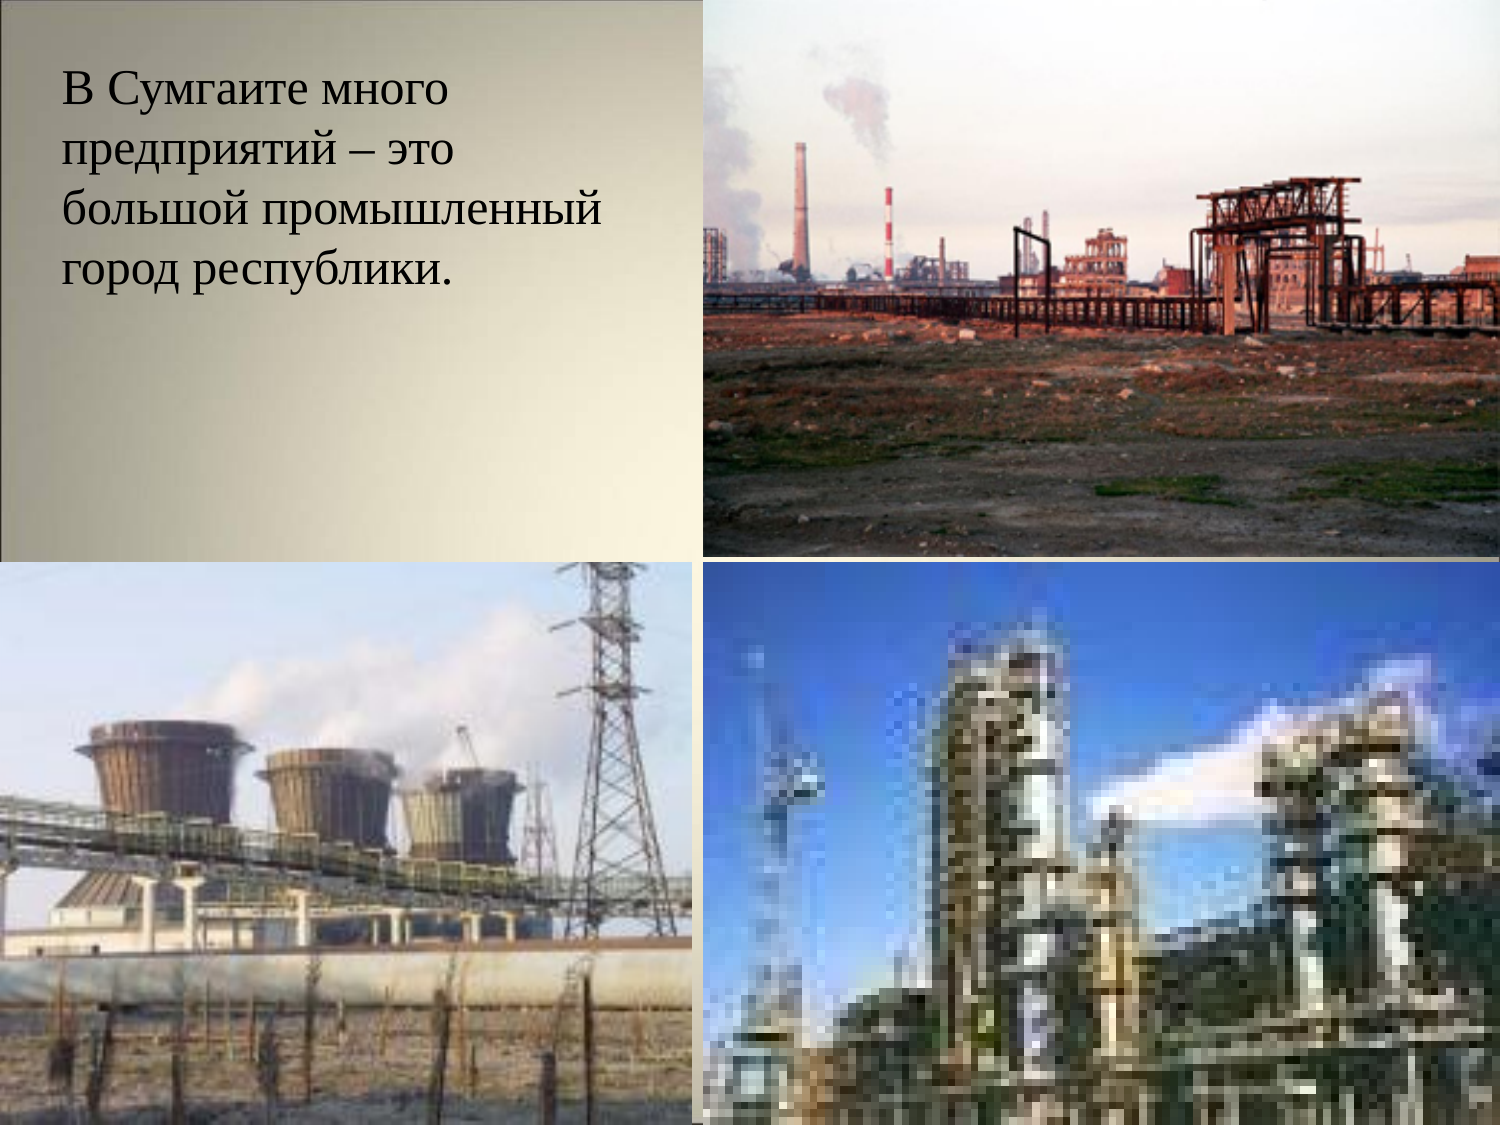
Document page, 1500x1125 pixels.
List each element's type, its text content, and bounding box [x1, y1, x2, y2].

picture [0, 0, 1500, 1125]
text_box В Сумгаите много предприятий – это большой промышленный город республики. [46, 46, 622, 302]
